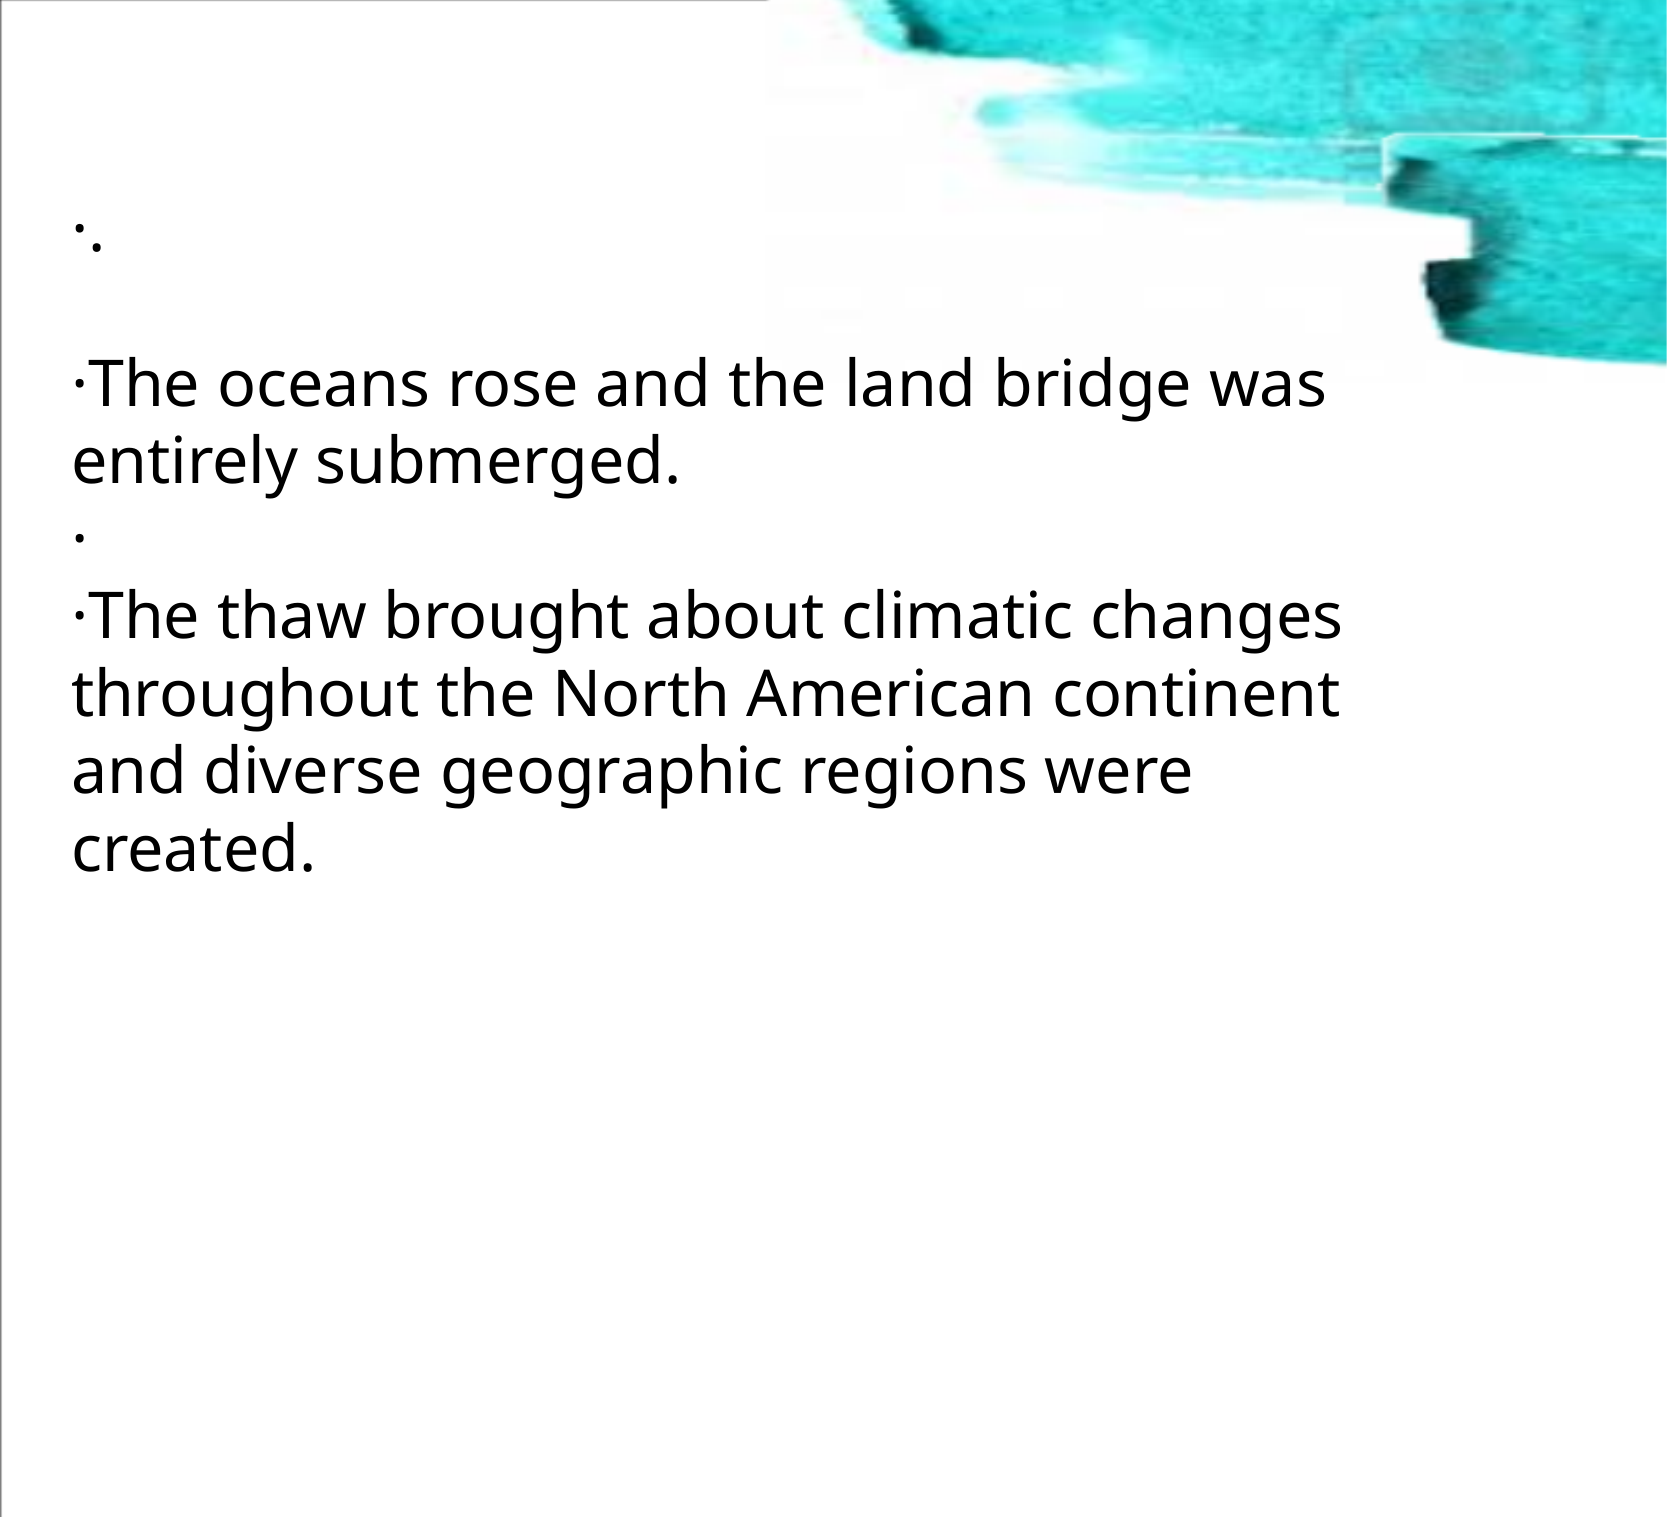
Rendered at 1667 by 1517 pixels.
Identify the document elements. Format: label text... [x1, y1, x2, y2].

picture [0, 0, 1667, 1517]
text_box ·. ·The oceans rose and the land bridge was entirely submerged. · ·The thaw brought about climatic changes throughout the North American continent and diverse geographic regions were created. [56, 179, 1448, 892]
